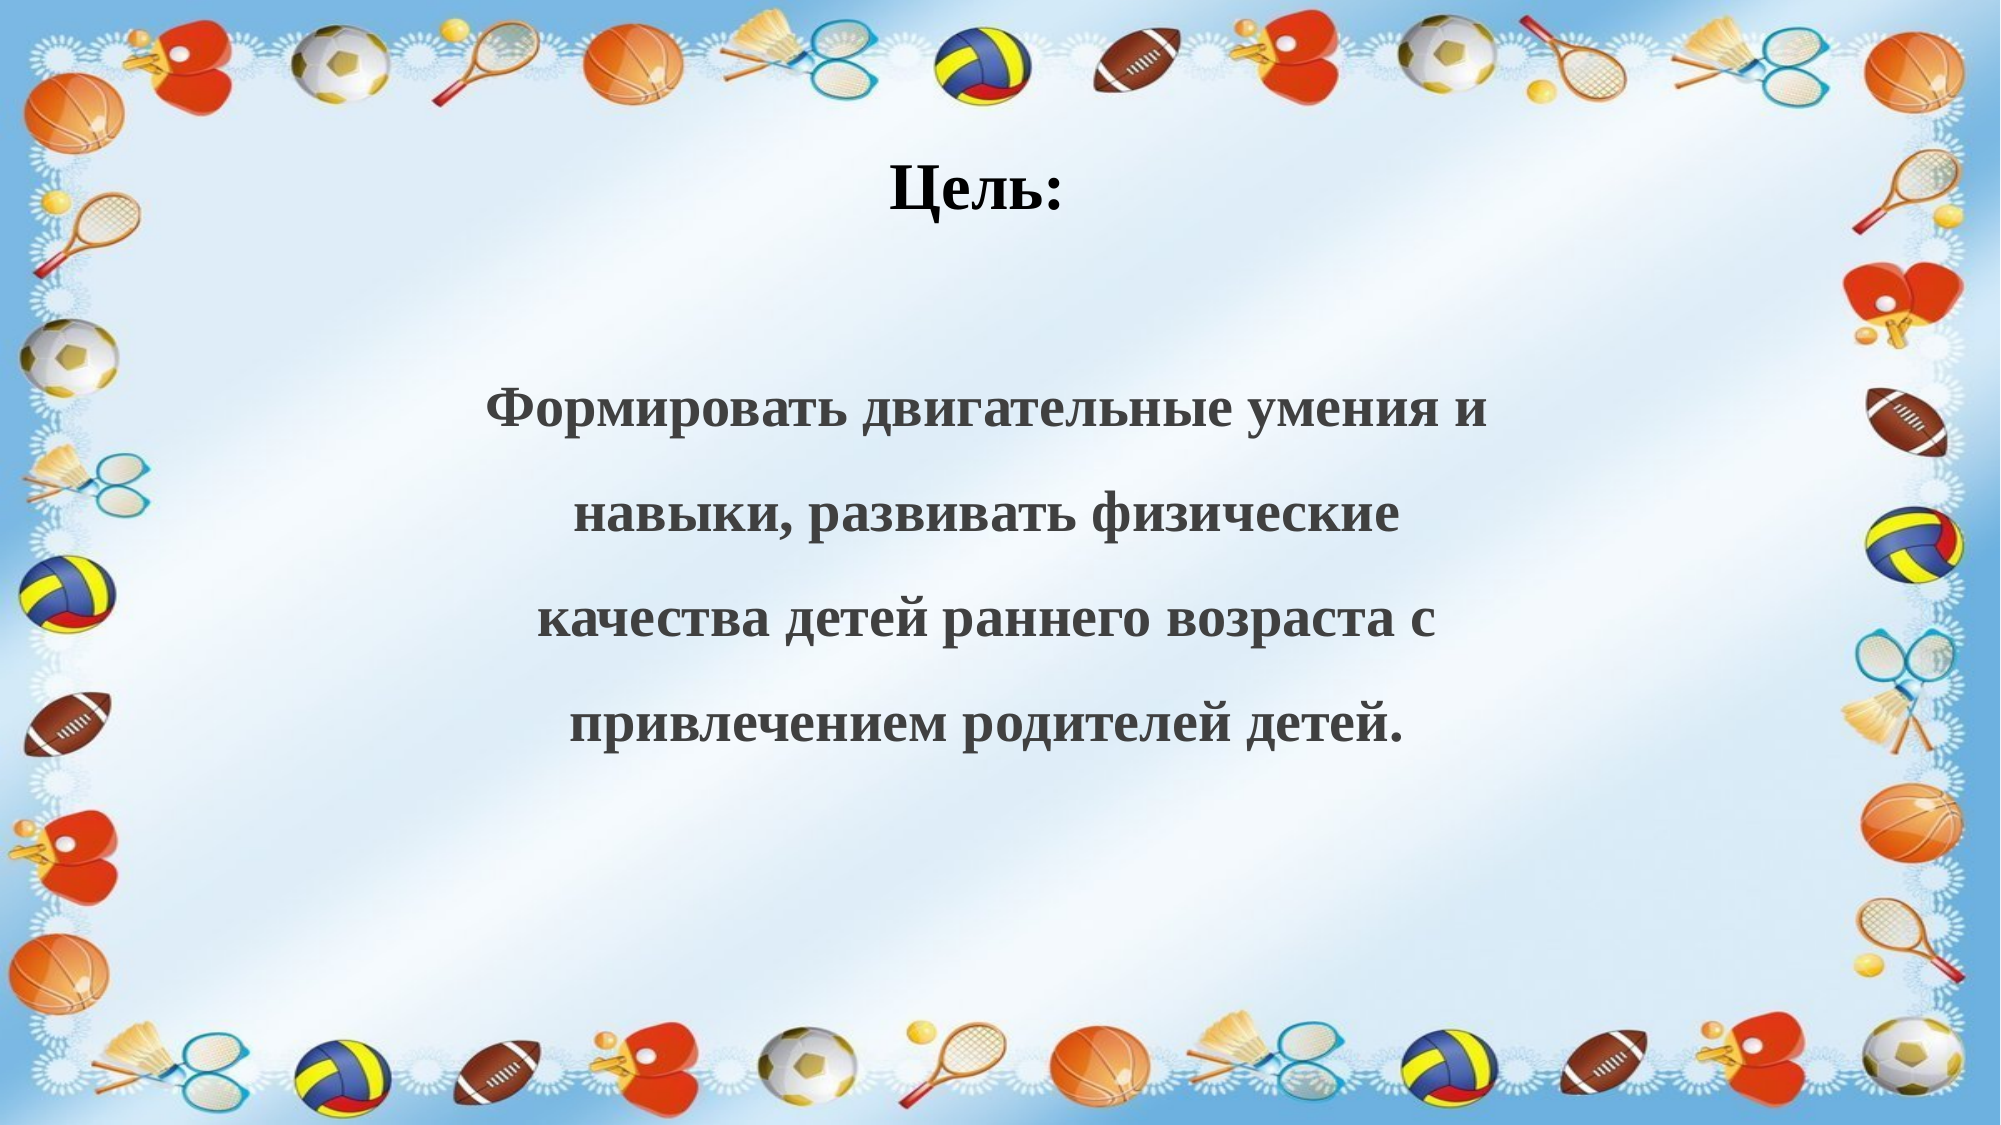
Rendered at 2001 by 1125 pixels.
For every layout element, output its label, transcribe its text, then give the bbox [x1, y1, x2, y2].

list Формировать двигательные умения и навыки, развивать физические качества детей раннего возраста с привлечением родителей детей. [462, 325, 1511, 1014]
picture [0, 0, 2001, 1125]
title Цель: [184, 115, 1772, 260]
